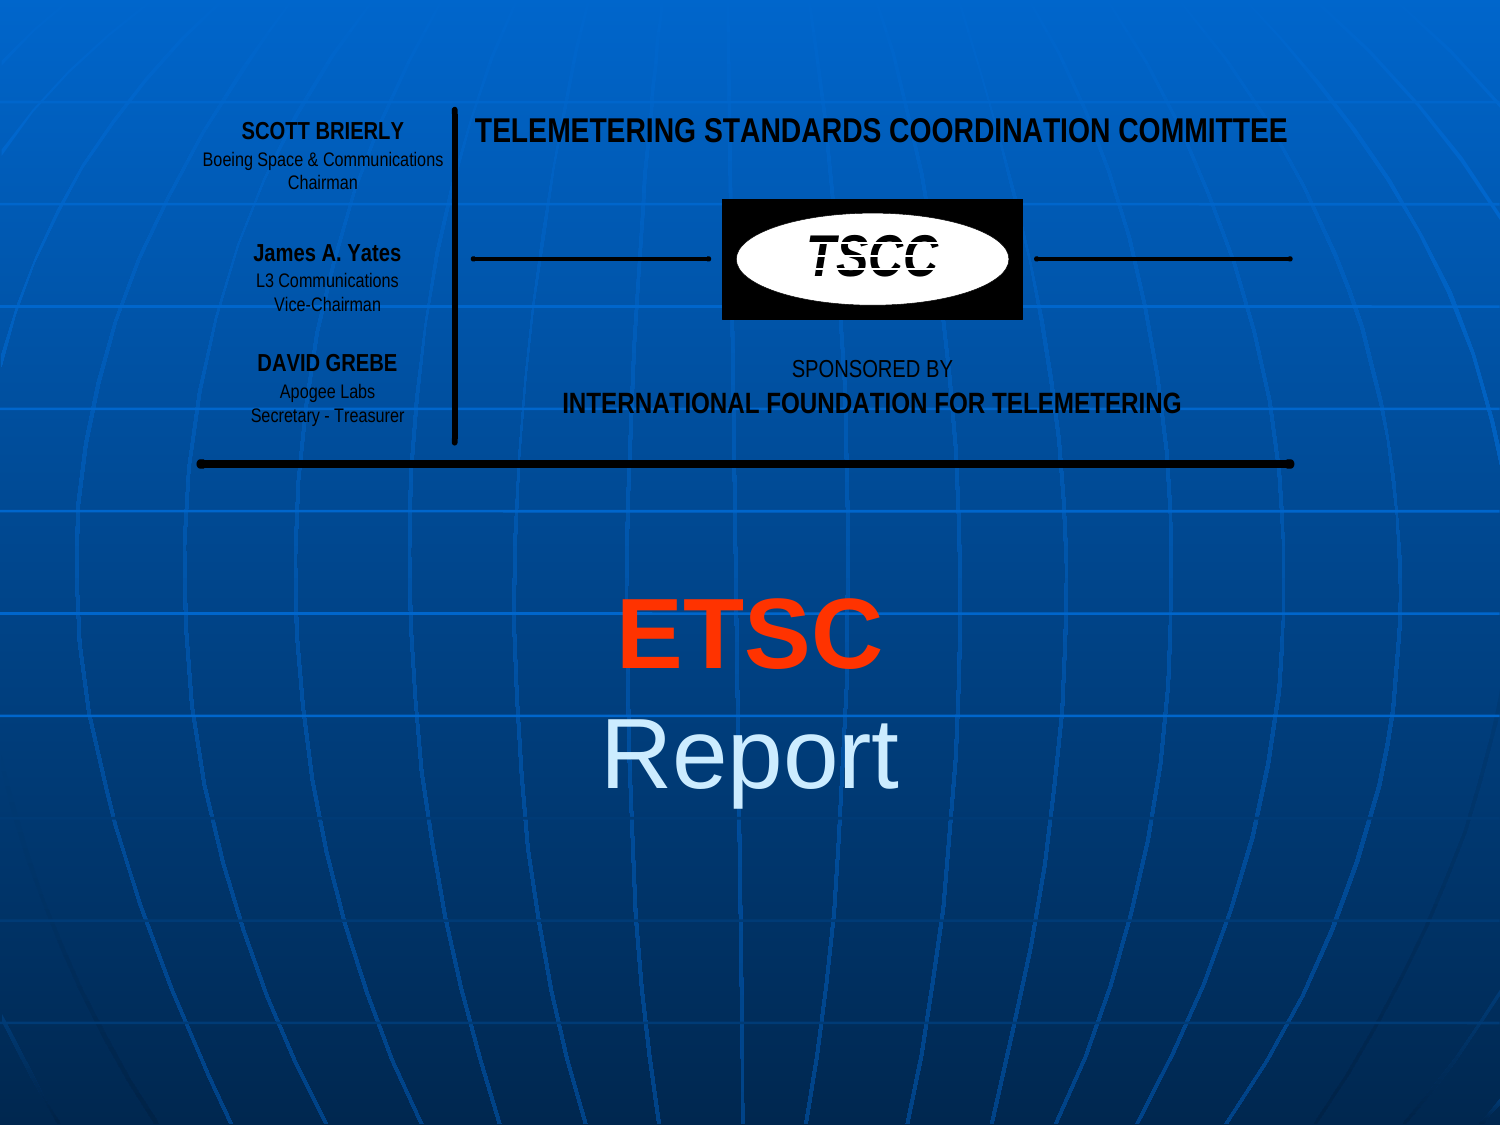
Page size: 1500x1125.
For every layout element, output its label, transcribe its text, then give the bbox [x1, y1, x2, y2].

subtitle [224, 849, 1288, 1038]
title ETSC Report [112, 574, 1388, 817]
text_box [187, 99, 1313, 478]
